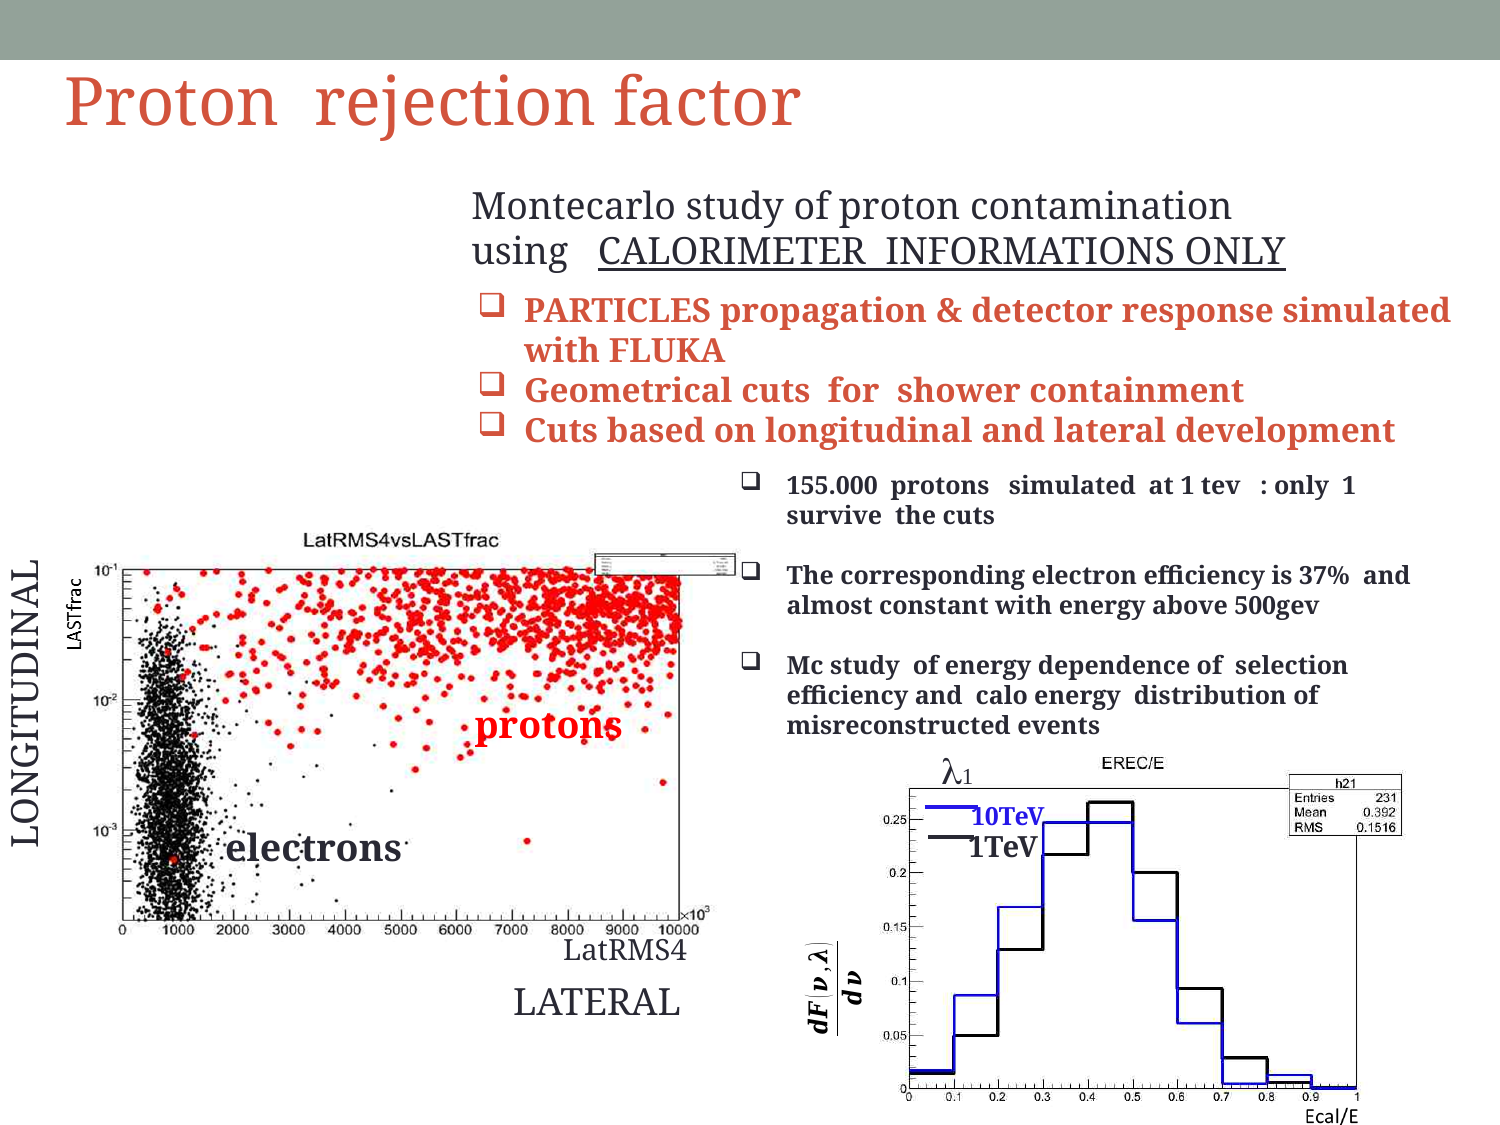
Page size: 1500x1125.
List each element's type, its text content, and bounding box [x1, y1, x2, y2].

text_box 155.000 protons simulated at 1 tev : only 1 survive the cuts The corresponding electron efficiency is 37% and almost constant with energy above 500gev Mc study of energy dependence of selection efficiency and calo energy distribution of misreconstructed events [724, 462, 1475, 747]
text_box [802, 739, 1412, 1125]
text_box Montecarlo study of proton contamination using CALORIMETER INFORMATIONS ONLY [456, 174, 1301, 280]
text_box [0, 525, 749, 1032]
text_box PARTICLES propagation & detector response simulated with FLUKA Geometrical cuts for shower containment Cuts based on longitudinal and lateral development [462, 281, 1499, 457]
text_box Proton rejection factor [49, 51, 1149, 147]
